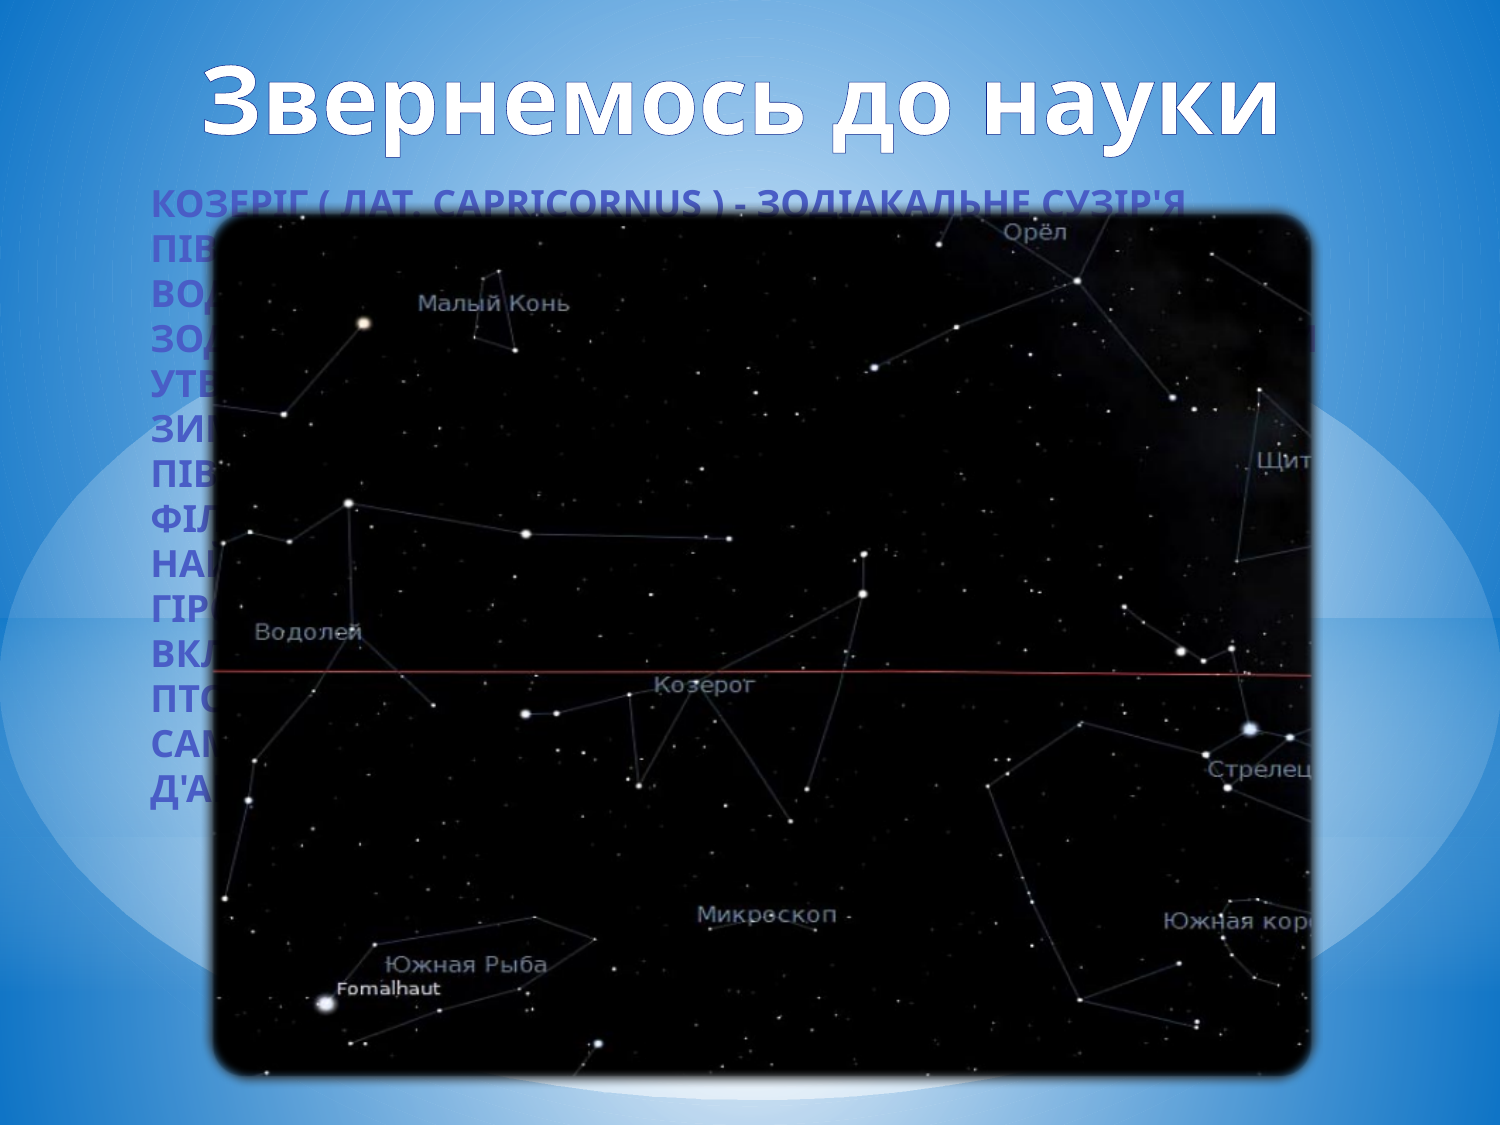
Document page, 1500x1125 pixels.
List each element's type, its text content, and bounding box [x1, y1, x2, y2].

title Звернемось до науки [100, 30, 1299, 219]
text_box Козеріг ( лат. Capricornus ) - зодіакальне сузір'я південної півкулі неба, що знаходиться між Водолієм і Стрільцем. Це сузір'я найменш яскраве в Зодіаку (за винятком Рака). Його найяскравіші зірки утворюють трикутник, у Козорозі перебувала точка зимового сонцестояння; із цим пов'язана назва південного тропіка — тропік Козорога. Давній філософ Макробій вважав, що Сонце, пройшовши найнижчу точку, починає дертися вгору, немов гірський козел, що прямує до вершини. Сузір'я включено до каталога зоряного неба Клавдія Птолемея «Альмагест». Саме в цьому сузір'ї у 1846 Йоган Галле і Генріх Луї д'Аррест відкрили планету Нептун. [135, 172, 1353, 818]
picture [206, 207, 1317, 1083]
